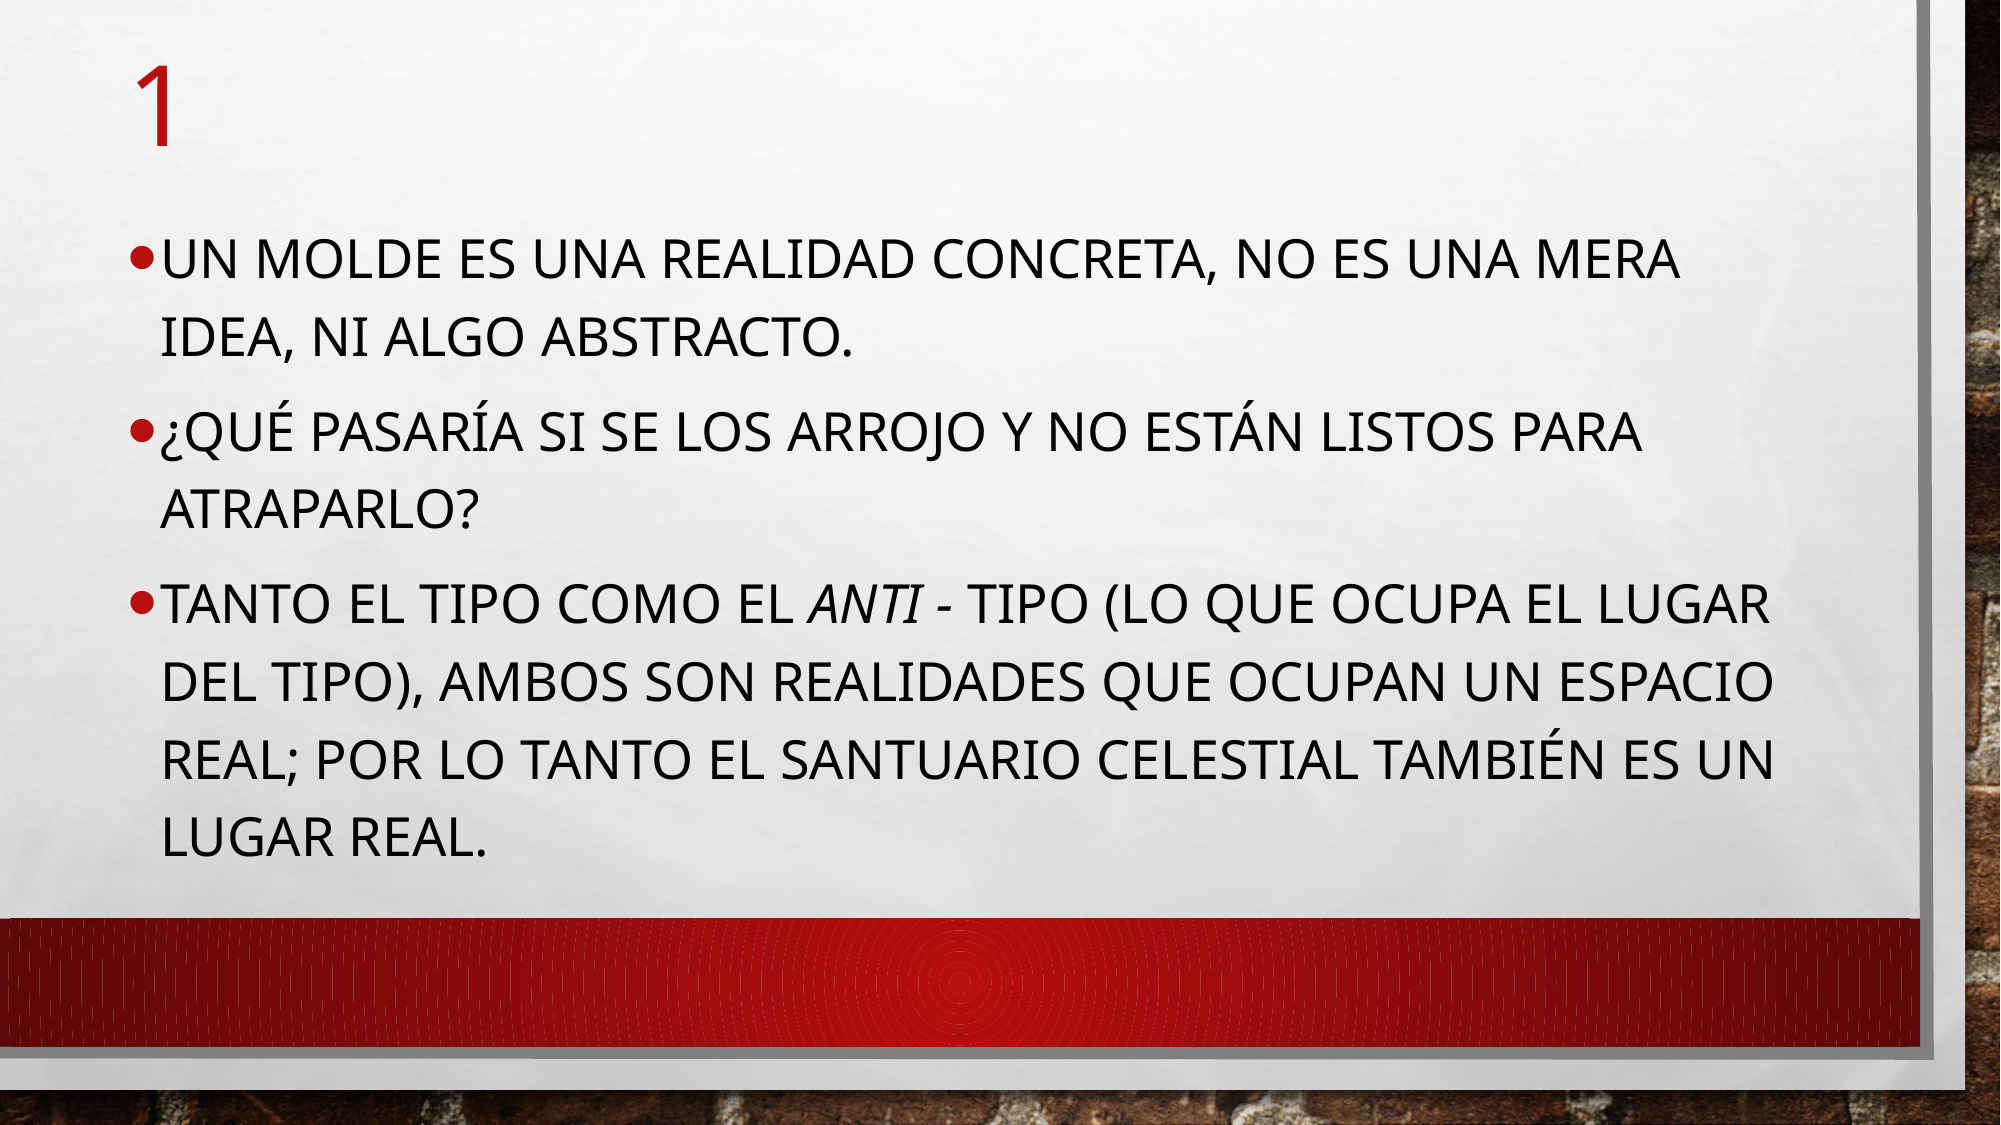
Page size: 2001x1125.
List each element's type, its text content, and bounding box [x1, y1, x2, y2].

picture [0, 0, 2000, 1125]
title 1 [112, 15, 1818, 204]
list Un molde es una realidad concreta, no es una mera idea, ni algo abstracto. ¿Qué pasaría si se los arrojo y no están listos para atraparlo? Tanto el tipo como el anti - tipo (lo que ocupa el lugar del tipo), ambos son realidades que ocupan un espacio real; por lo tanto el santuario celestial también es un lugar real. [112, 204, 1818, 882]
